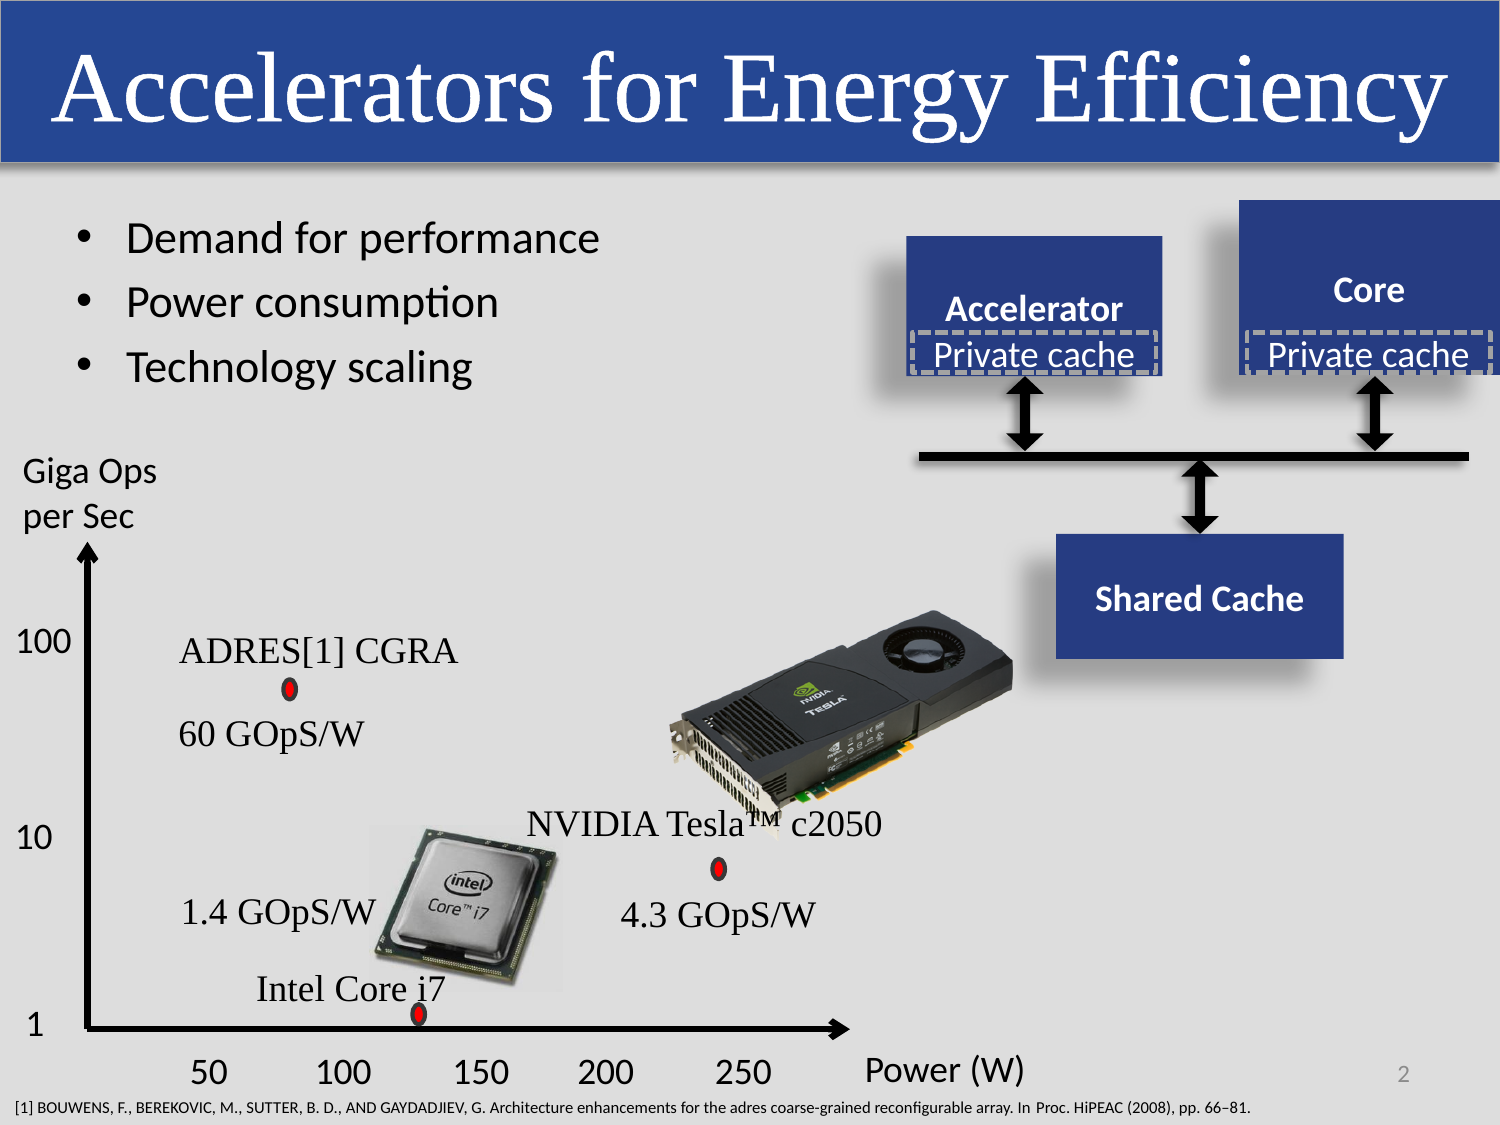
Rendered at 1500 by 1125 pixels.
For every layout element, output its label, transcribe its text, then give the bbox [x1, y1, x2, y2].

slide_number 2 [1074, 1042, 1425, 1089]
text_box Accelerators for Energy Efficiency [0, 0, 1500, 163]
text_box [905, 199, 1500, 660]
text_box e [899, 438, 1051, 671]
text_box [1] BOUWENS, F., BEREKOVIC, M., SUTTER, B. D., AND GAYDADJIEV, G. Architecture enhancements for the adres coarse-grained reconfigurable array. In Proc. HiPEAC (2008), pp. 66–81. [0, 1089, 1500, 1125]
text_box 1 [0, 1089, 1057, 1113]
list Demand for performance Power consumption Technology scaling [61, 200, 886, 400]
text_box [0, 438, 1051, 1101]
